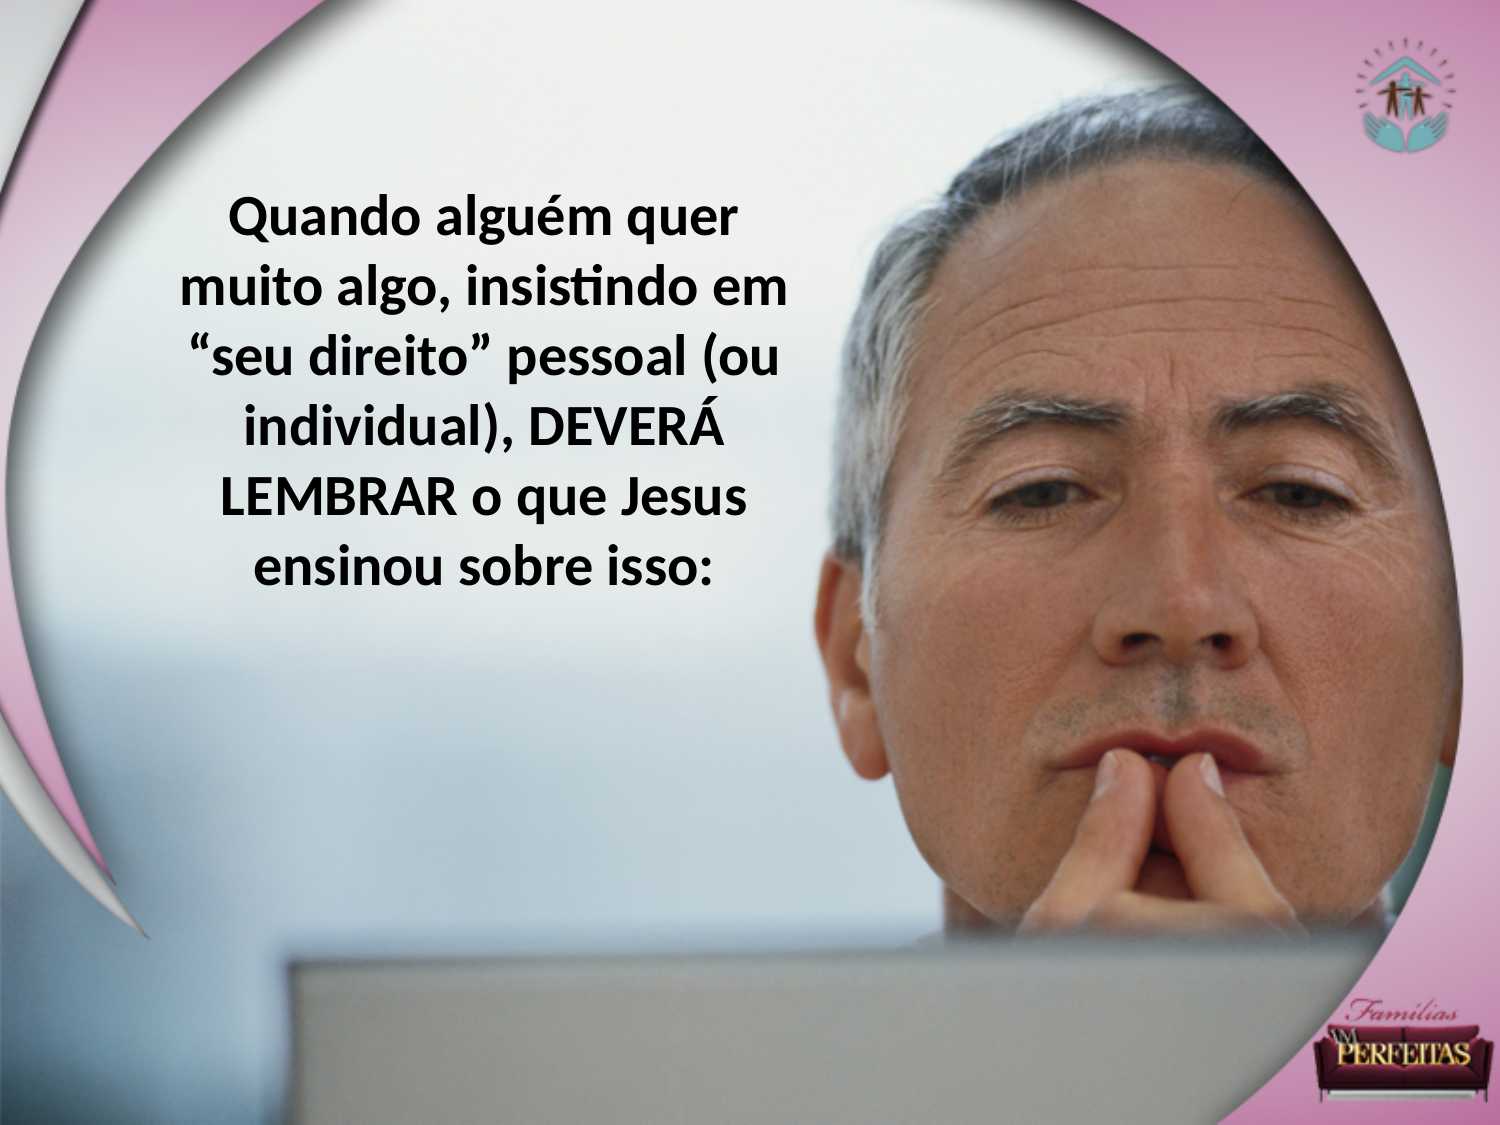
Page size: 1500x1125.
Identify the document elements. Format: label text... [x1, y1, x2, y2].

picture [0, 0, 1500, 1125]
text_box Quando alguém quer muito algo, insistindo em “seu direito” pessoal (ou individual), DEVERÁ LEMBRAR o que Jesus ensinou sobre isso: [159, 169, 809, 605]
